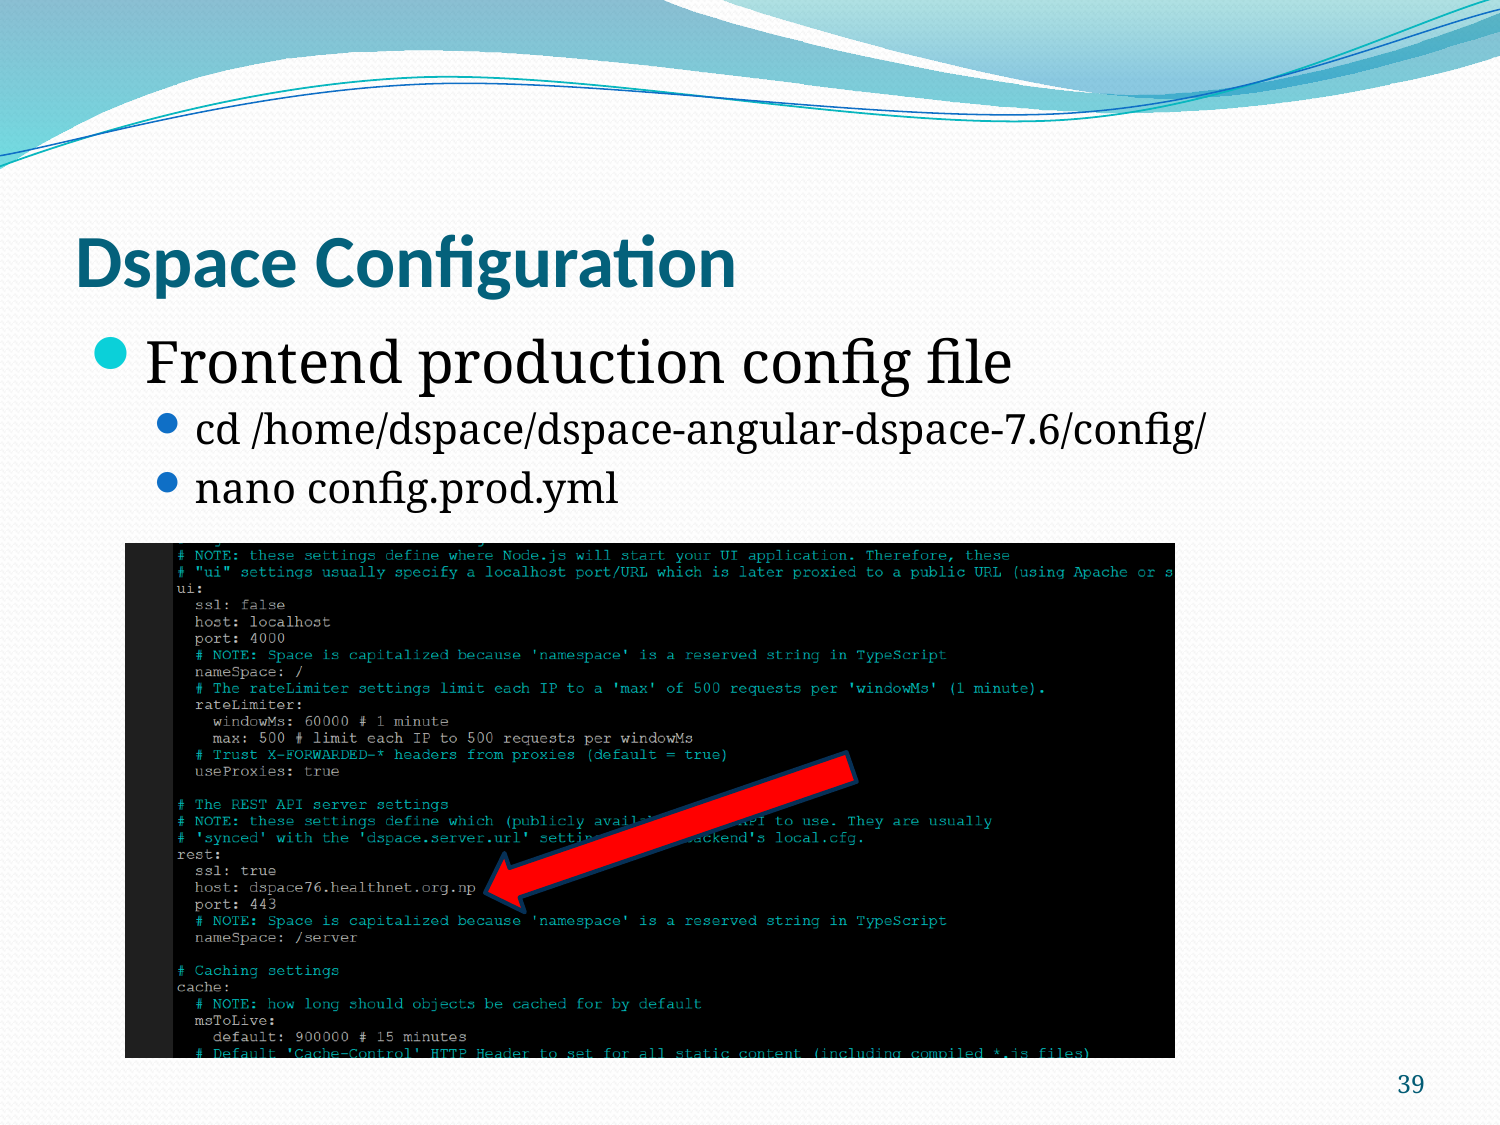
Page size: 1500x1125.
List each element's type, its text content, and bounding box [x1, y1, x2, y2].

slide_number 39 [1299, 1042, 1425, 1103]
title Dspace Configuration [75, 115, 1425, 303]
list Frontend production config file cd /home/dspace/dspace-angular-dspace-7.6/config/ nano config.prod.yml [75, 317, 1425, 1038]
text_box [124, 543, 1176, 1058]
